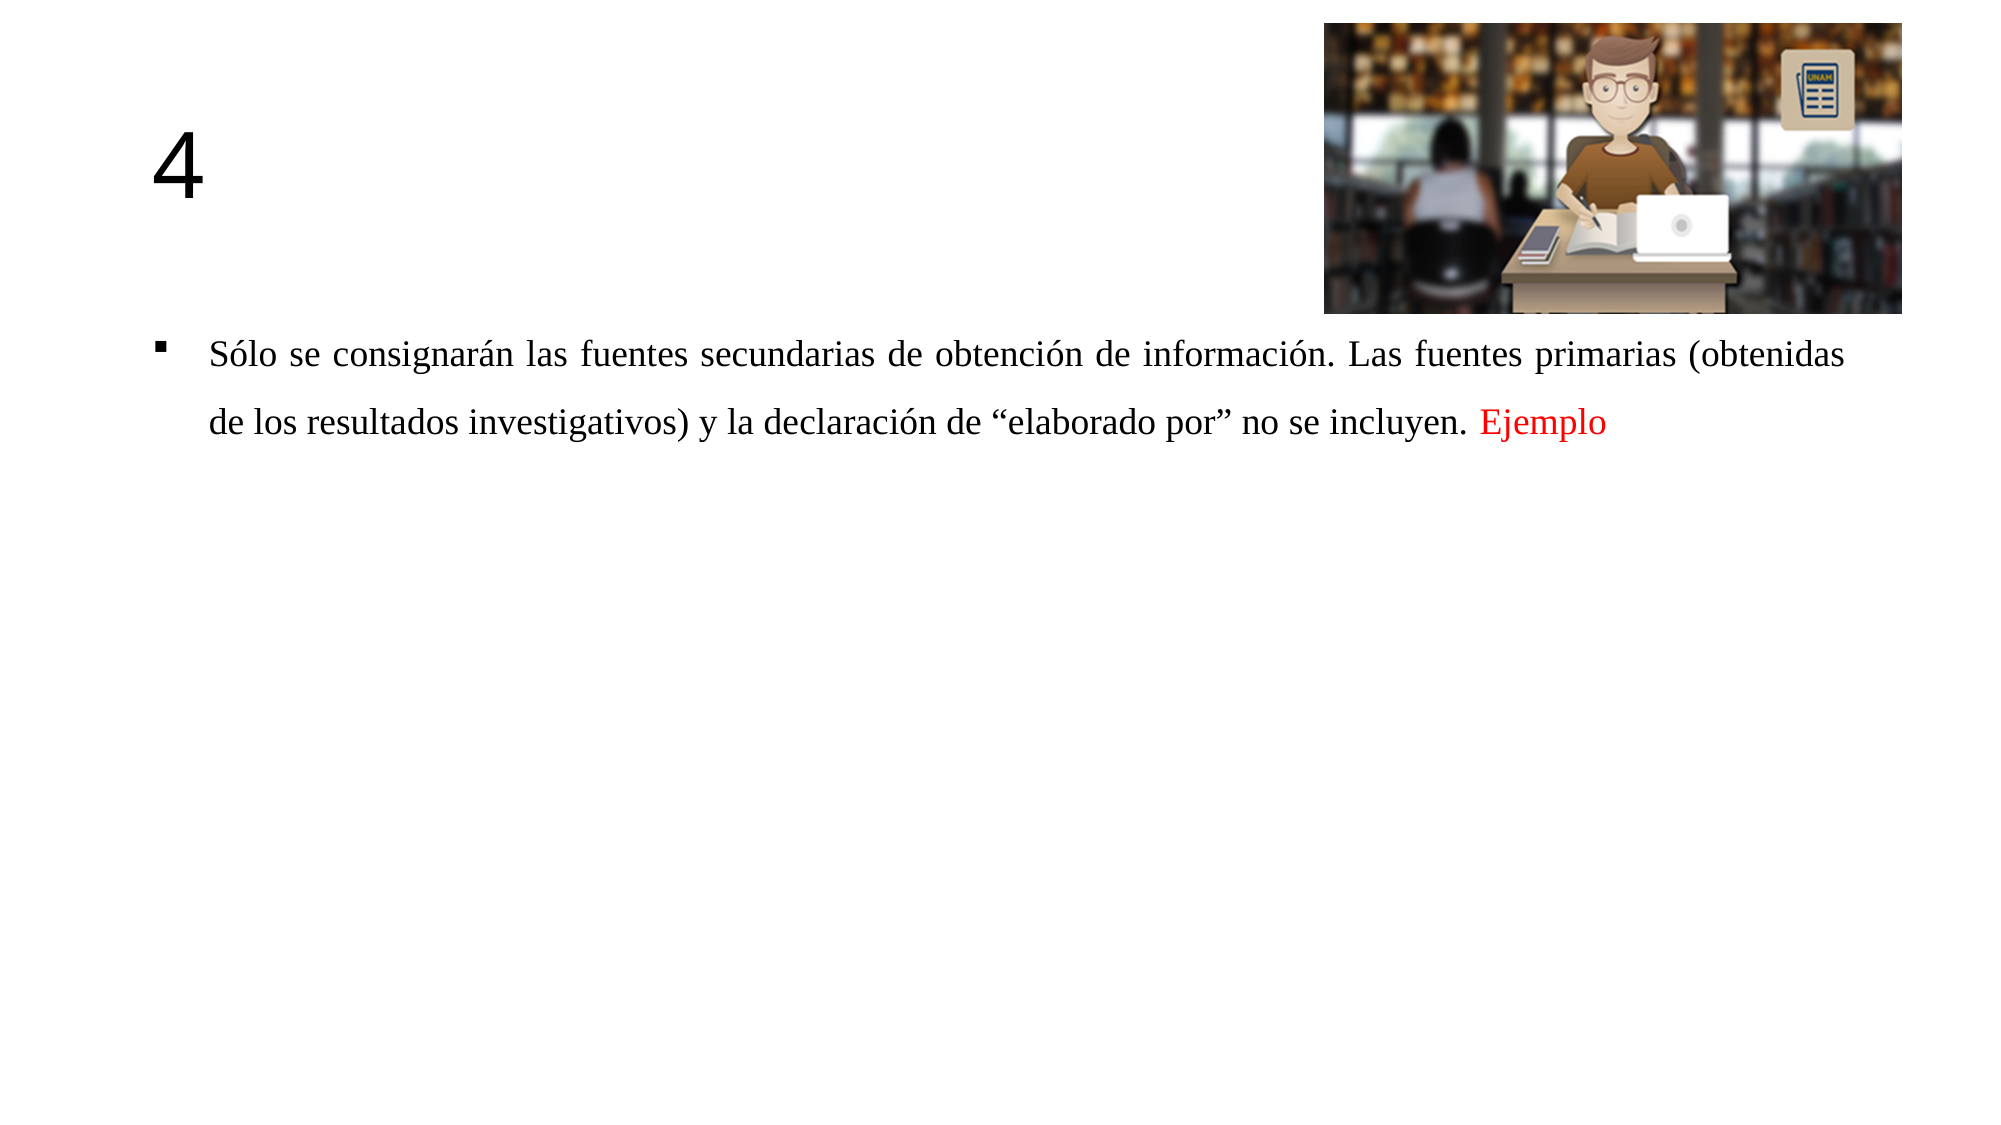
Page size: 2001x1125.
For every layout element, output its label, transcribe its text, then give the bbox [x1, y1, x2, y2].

picture [1323, 22, 1902, 315]
list Sólo se consignarán las fuentes secundarias de obtención de información. Las fuentes primarias (obtenidas de los resultados investigativos) y la declaración de “elaborado por” no se incluyen. Ejemplo [137, 299, 1863, 1014]
title 4 [137, 59, 1323, 278]
